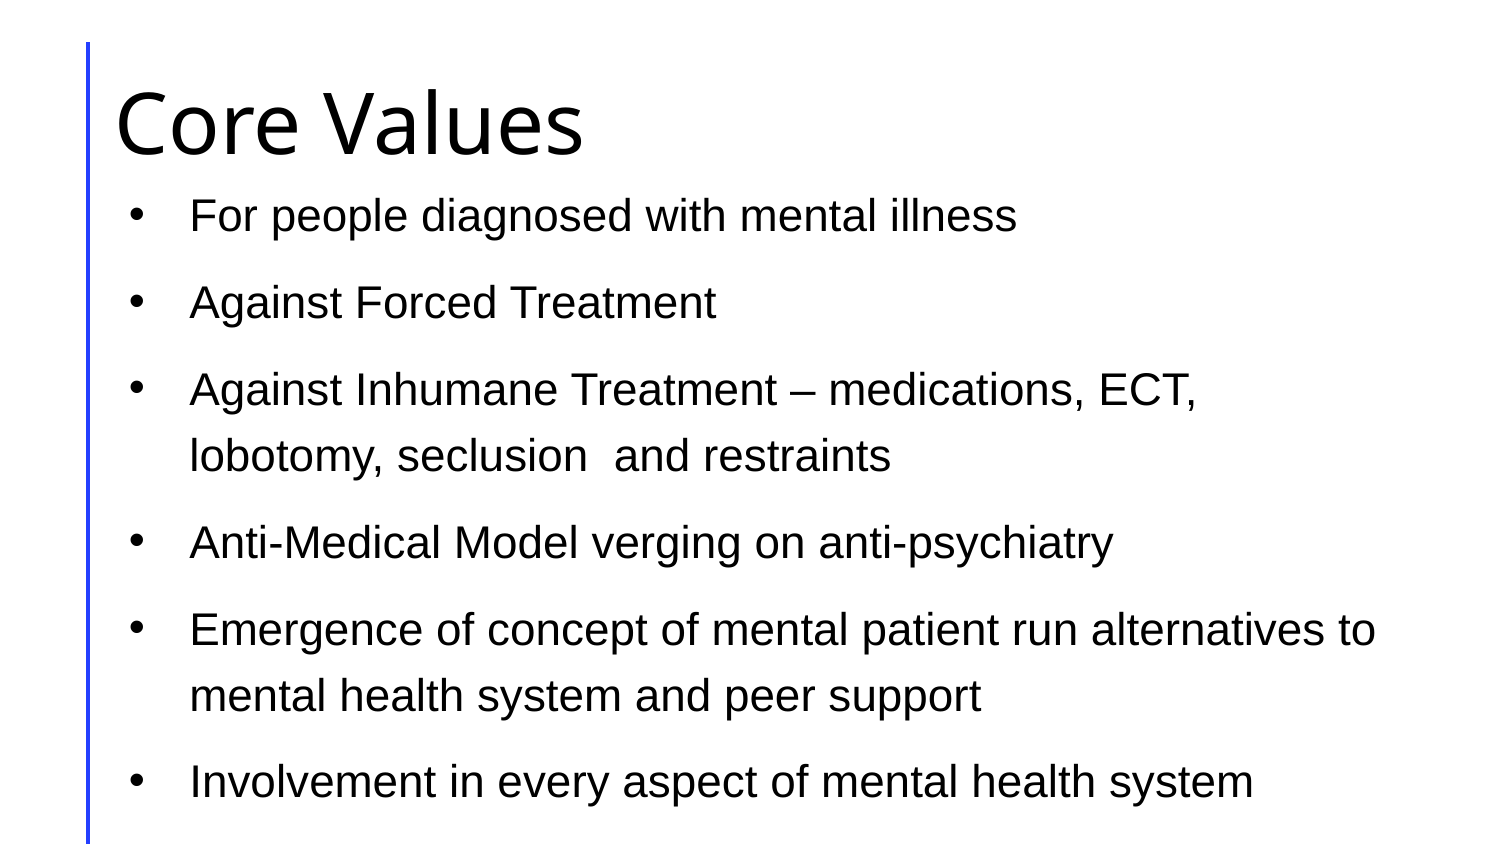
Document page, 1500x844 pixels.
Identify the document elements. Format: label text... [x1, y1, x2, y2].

title Core Values [103, 44, 1397, 185]
list For people diagnosed with mental illness Against Forced Treatment Against Inhumane Treatment – medications, ECT, lobotomy, seclusion and restraints Anti-Medical Model verging on anti-psychiatry Emergence of concept of mental patient run alternatives to mental health system and peer support Involvement in every aspect of mental health system [103, 185, 1417, 778]
